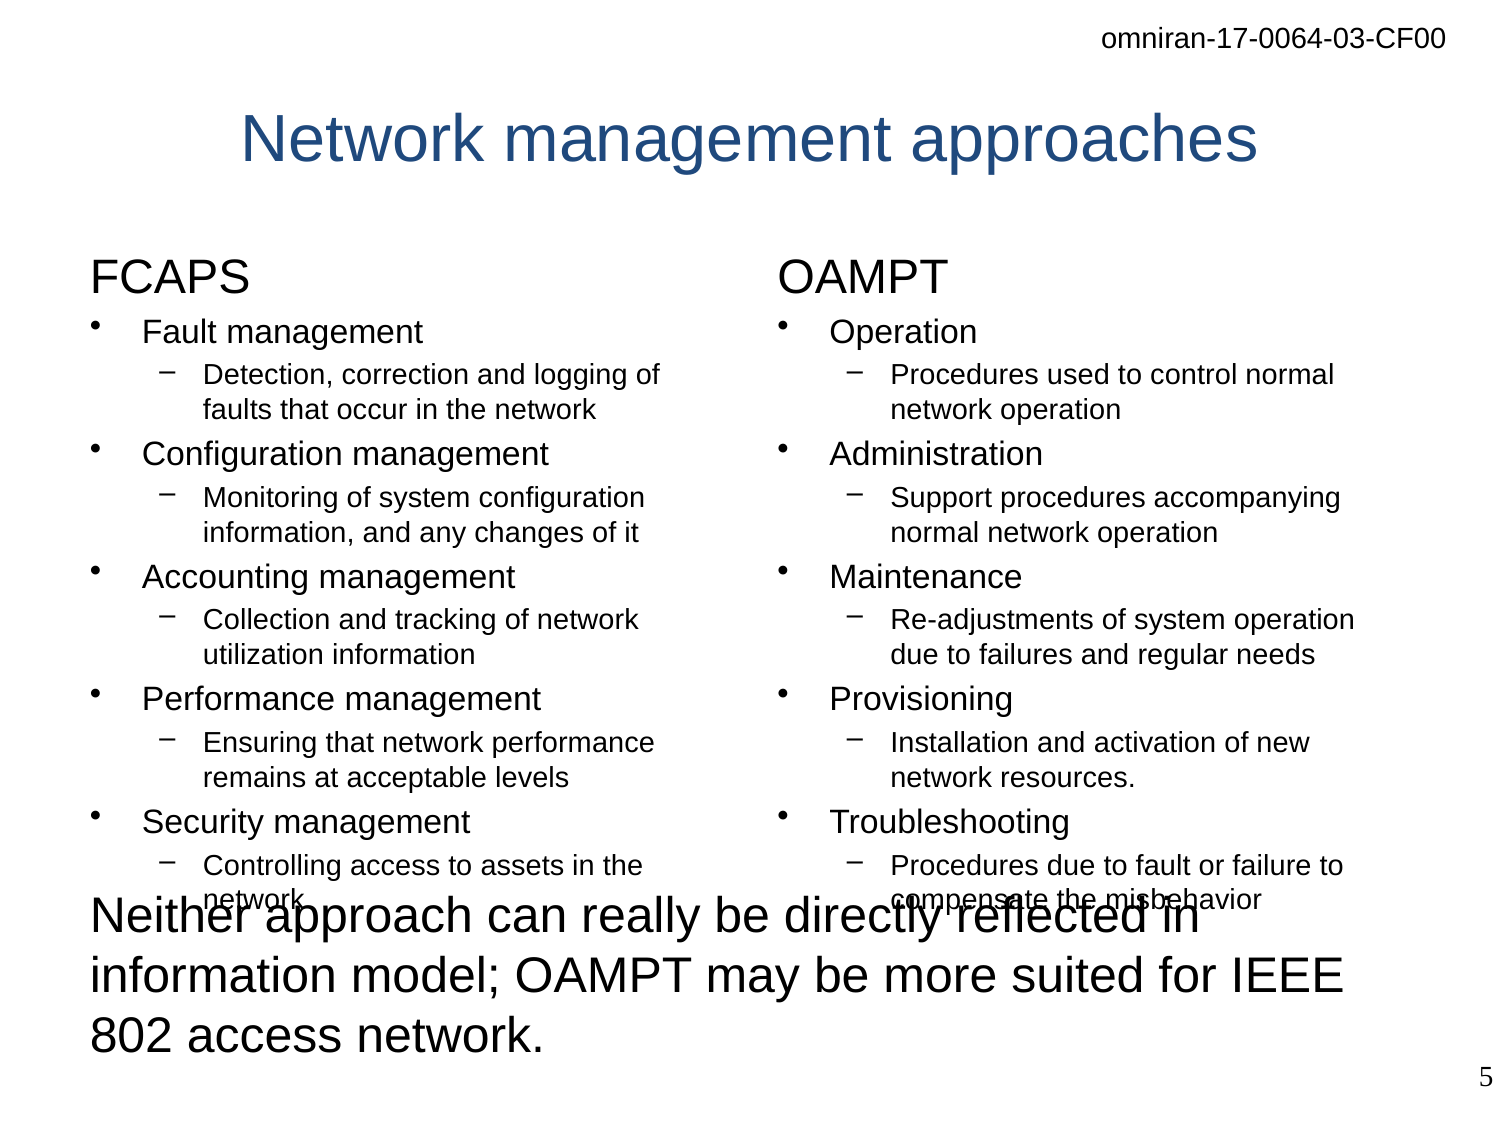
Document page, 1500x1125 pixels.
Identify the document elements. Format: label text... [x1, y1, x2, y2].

text_box Neither approach can really be directly reflected in information model; OAMPT may be more suited for IEEE 802 access network. [74, 874, 1425, 1070]
list FCAPS Fault management Detection, correction and logging of faults that occur in the network Configuration management Monitoring of system configuration information, and any changes of it Accounting management Collection and tracking of network utilization information Performance management Ensuring that network performance remains at acceptable levels Security management Controlling access to assets in the network [75, 237, 738, 874]
list OAMPT Operation Procedures used to control normal network operation Administration Support procedures accompanying normal network operation Maintenance Re-adjustments of system operation due to failures and regular needs Provisioning Installation and activation of new network resources. Troubleshooting Procedures due to fault or failure to compensate the misbehavior [762, 237, 1425, 874]
title Network management approaches [75, 87, 1425, 233]
